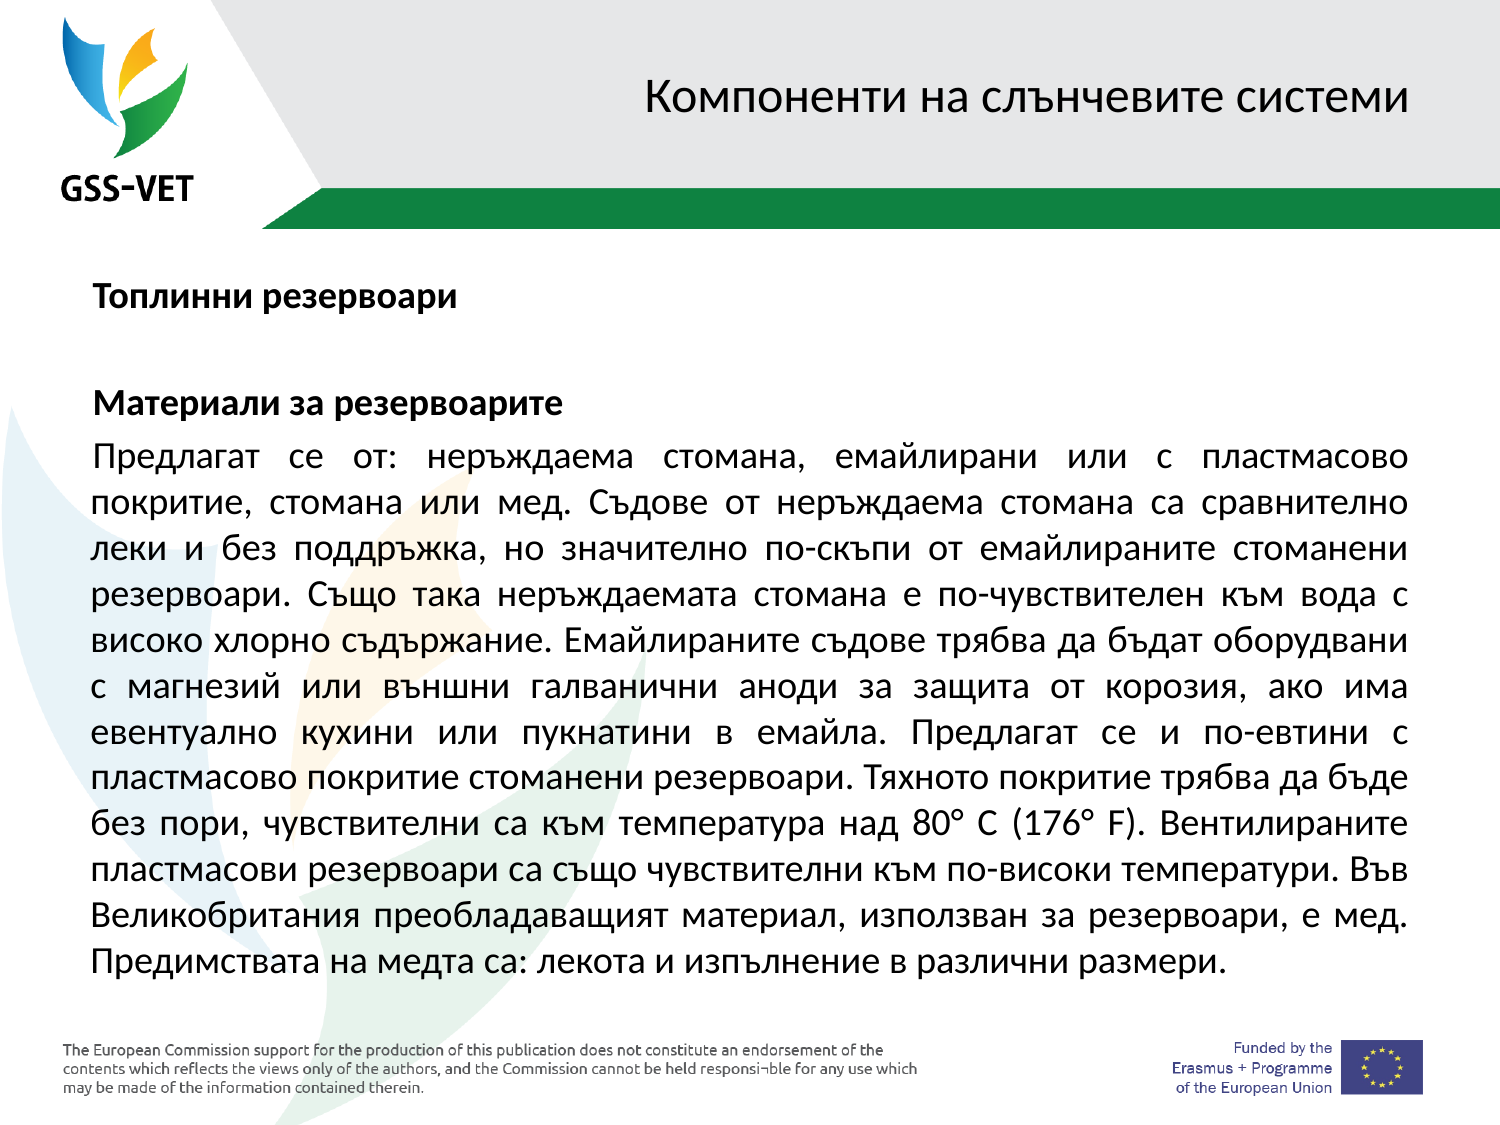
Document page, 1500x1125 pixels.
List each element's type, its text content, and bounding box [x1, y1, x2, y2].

title Компоненти на слънчевите системи [324, 0, 1425, 185]
picture [0, 0, 1500, 1125]
list Топлинни резервоари Материали за резервоарите Предлагат се от: неръждаема стомана, емайлирани или с пластмасово покритие, стомана или мед. Съдове от неръждаема стомана са сравнително леки и без поддръжка, но значително по-скъпи от емайлираните стоманени резервоари. Също така неръждаемата стомана е по-чувствителен към вода с високо хлорно съдържание. Емайлираните съдове трябва да бъдат оборудвани с магнезий или външни галванични аноди за защита от корозия, ако има евентуално кухини или пукнатини в емайла. Предлагат се и по-евтини с пластмасово покритие стоманени резервоари. Тяхното покритие трябва да бъде без пори, чувствителни са към температура над 80° C (176° F). Вентилираните пластмасови резервоари са също чувствителни към по-високи температури. Във Великобритания преобладаващият материал, използван за резервоари, е мед. Предимствата на медта са: лекота и изпълнение в различни размери. [75, 262, 1425, 1005]
